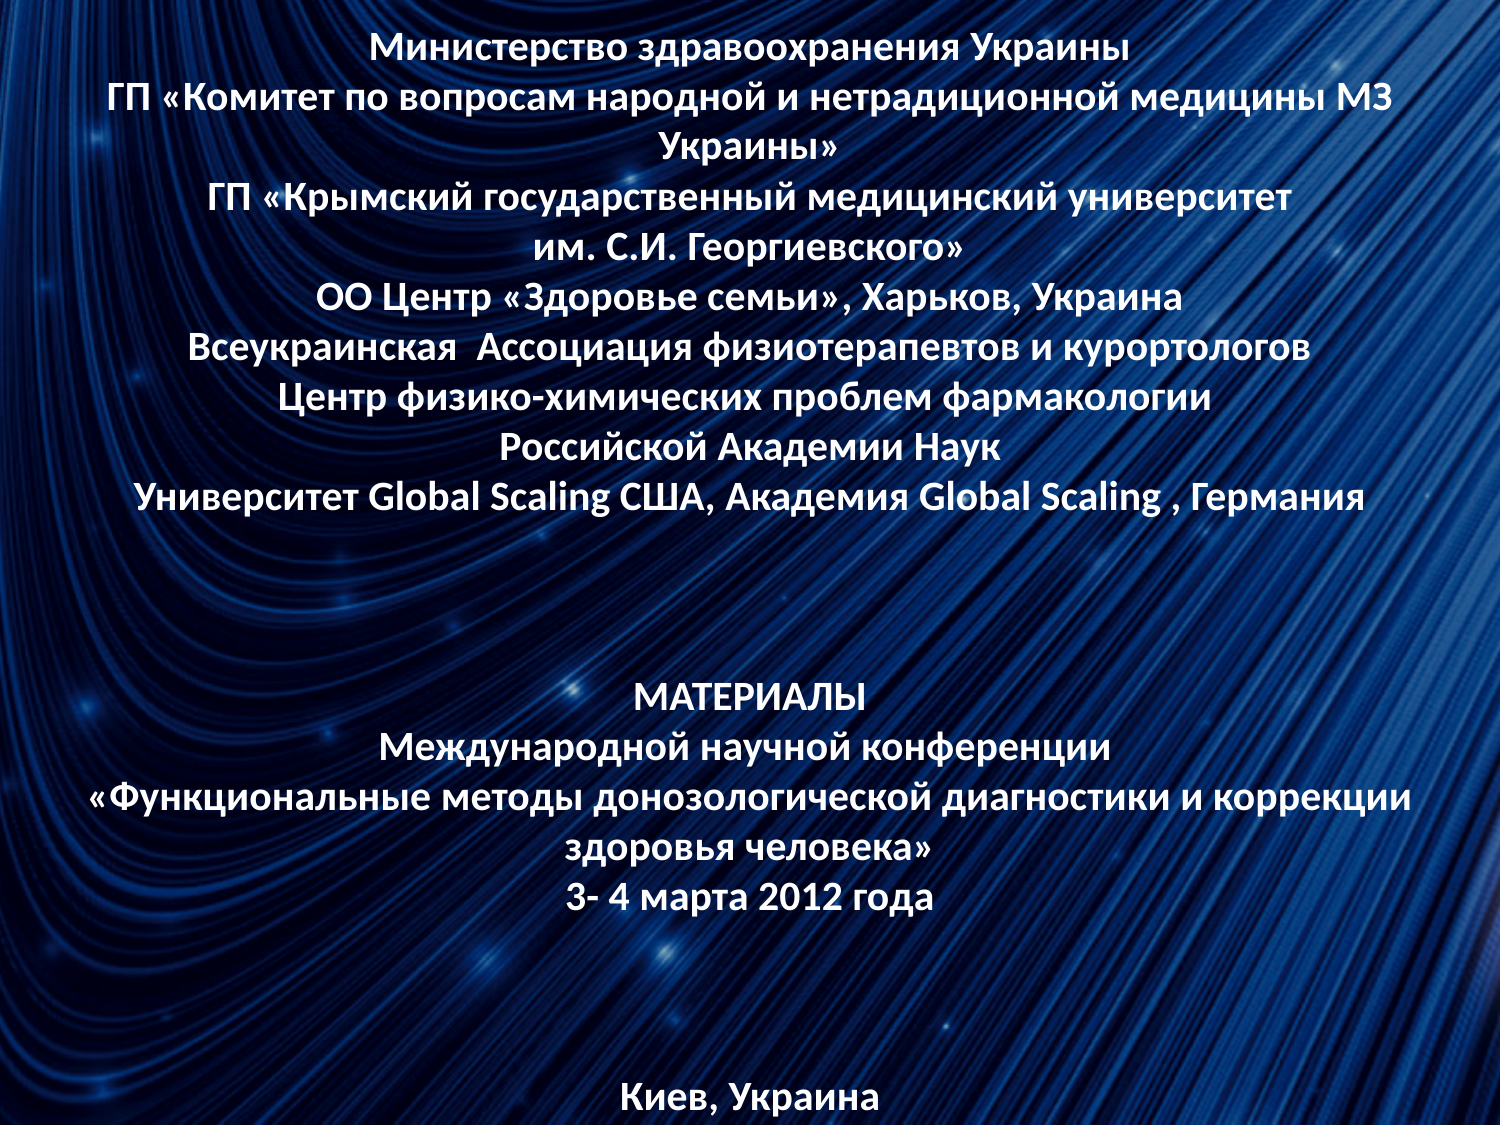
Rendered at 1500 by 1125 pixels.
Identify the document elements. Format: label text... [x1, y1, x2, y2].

text_box Министерство здравоохранения Украины ГП «Комитет по вопросам народной и нетрадиционной медицины МЗ Украины» ГП «Крымский государственный медицинский университет им. С.И. Георгиевского» ОО Центр «Здоровье семьи», Харьков, Украина Всеукраинская Ассоциация физиотерапевтов и курортологов Центр физико-химических проблем фармакологии Российской Академии Наук Университет Global Scaling США, Академия Global Scaling , Германия МАТЕРИАЛЫ Международной научной конференции «Функциональные методы донозологической диагностики и коррекции здоровья человека» 3- 4 марта 2012 года Киев, Украина [29, 10, 1471, 1125]
picture [0, 0, 1500, 1125]
